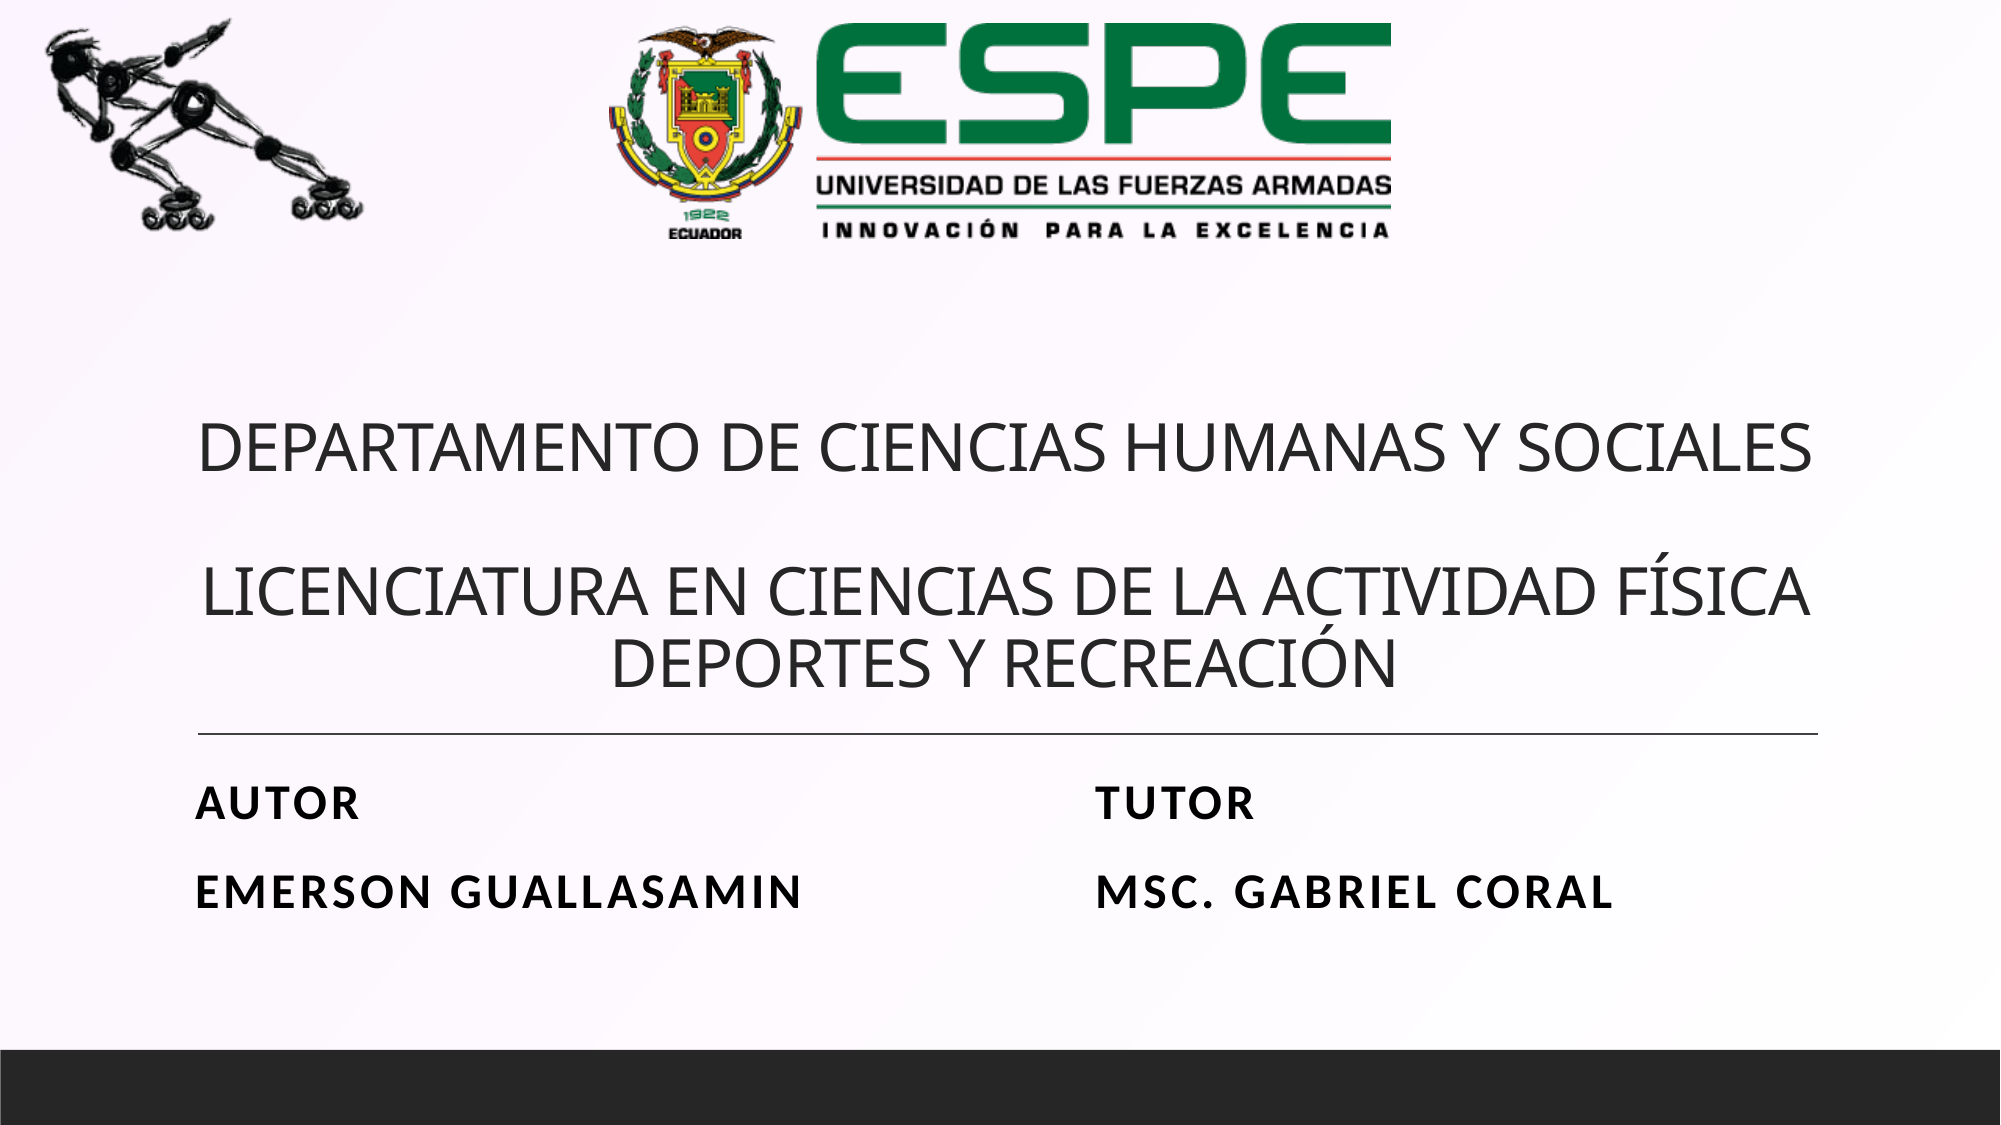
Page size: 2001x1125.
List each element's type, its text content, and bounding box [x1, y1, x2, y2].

picture [608, 22, 1392, 240]
title DEPARTAMENTO DE CIENCIAS HUMANAS Y SOCIALES LICENCIATURA EN CIENCIAS DE LA ACTIVIDAD FÍSICA DEPORTES Y RECREACIÓN [180, 124, 1830, 710]
picture [0, 0, 408, 329]
subtitle AUTOR TUTOR EMERSON GUALLASAMIN MSC. GABRIEL CORAL [180, 761, 1831, 950]
